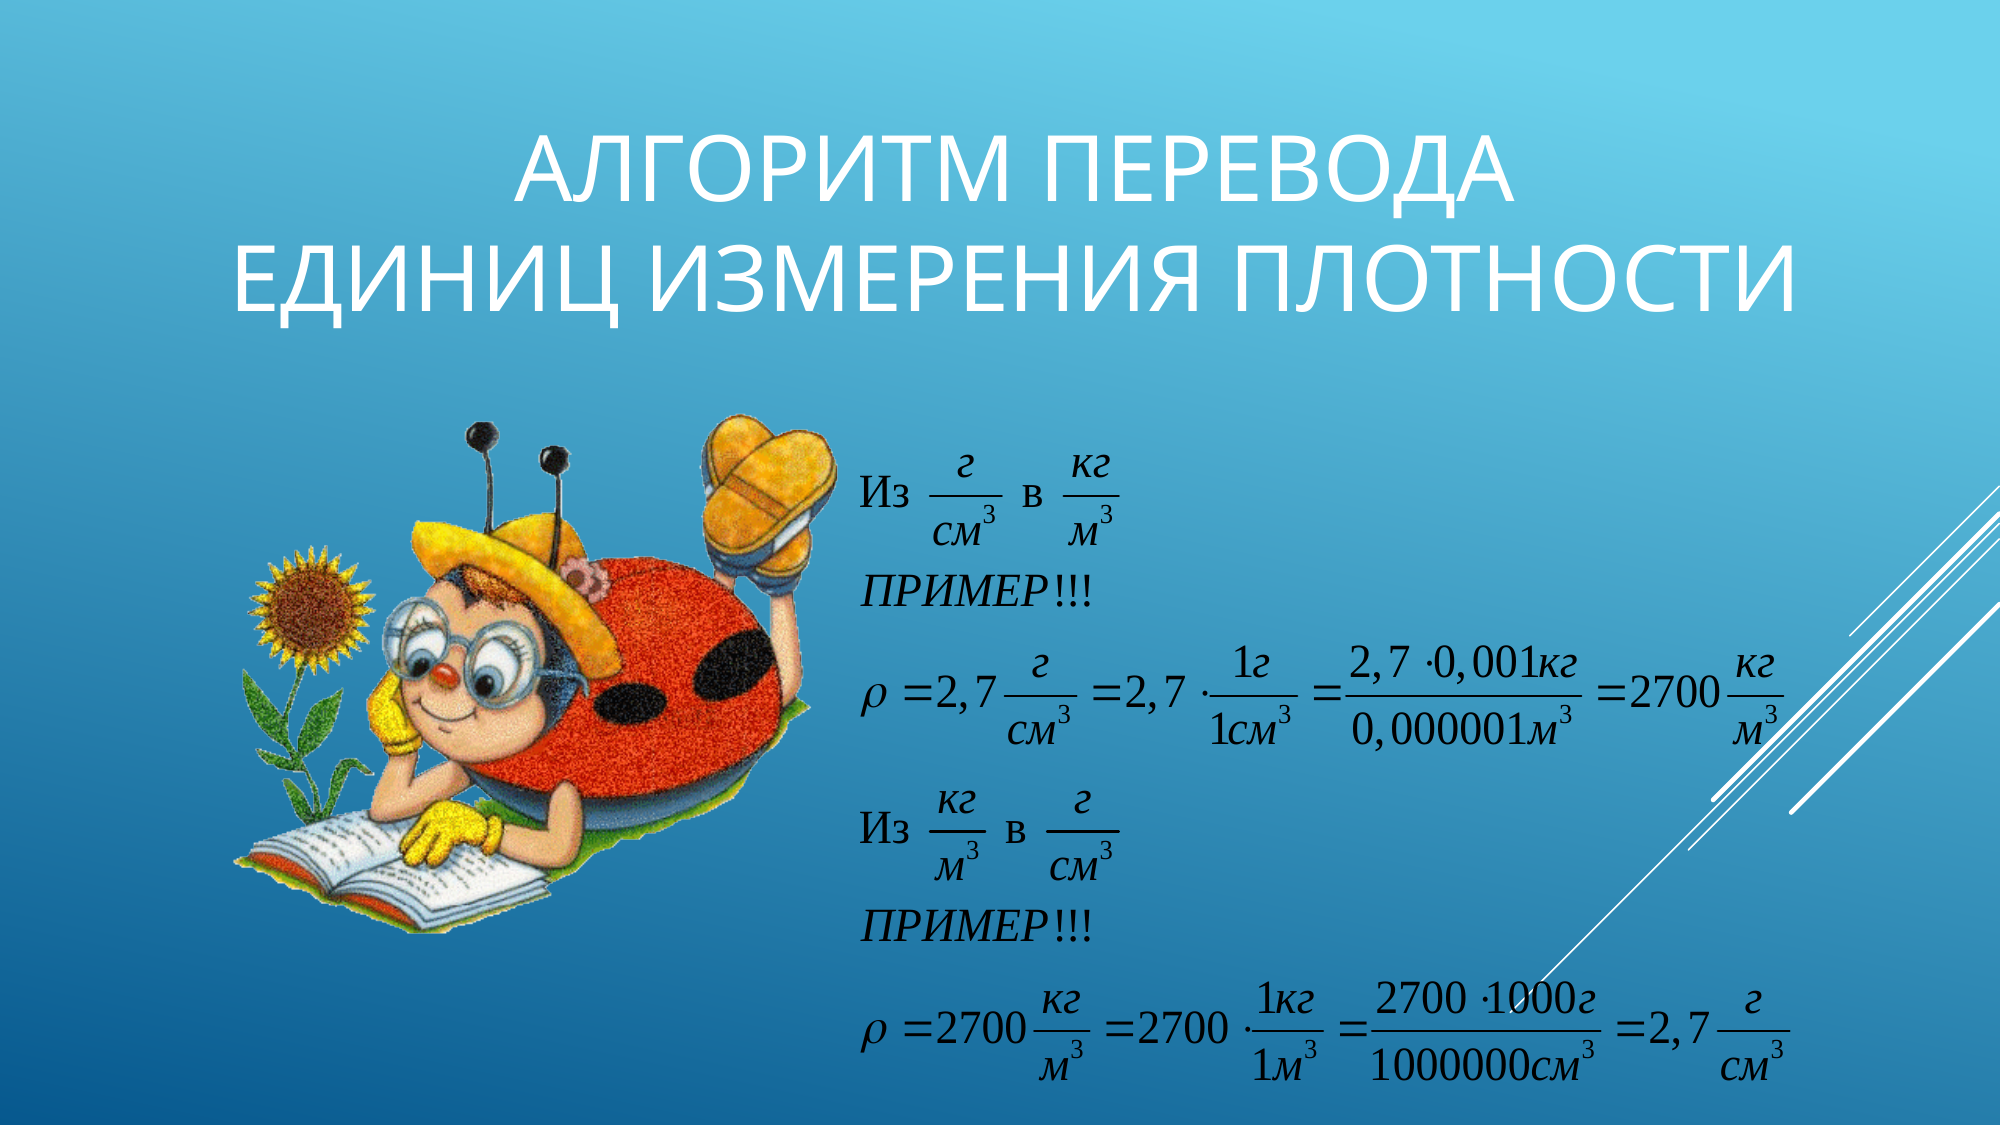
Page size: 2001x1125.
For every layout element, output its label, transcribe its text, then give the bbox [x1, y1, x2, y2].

title Алгоритм перевода Единиц измерения плотности [190, 58, 1841, 382]
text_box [851, 431, 1800, 1092]
picture [190, 322, 894, 1027]
